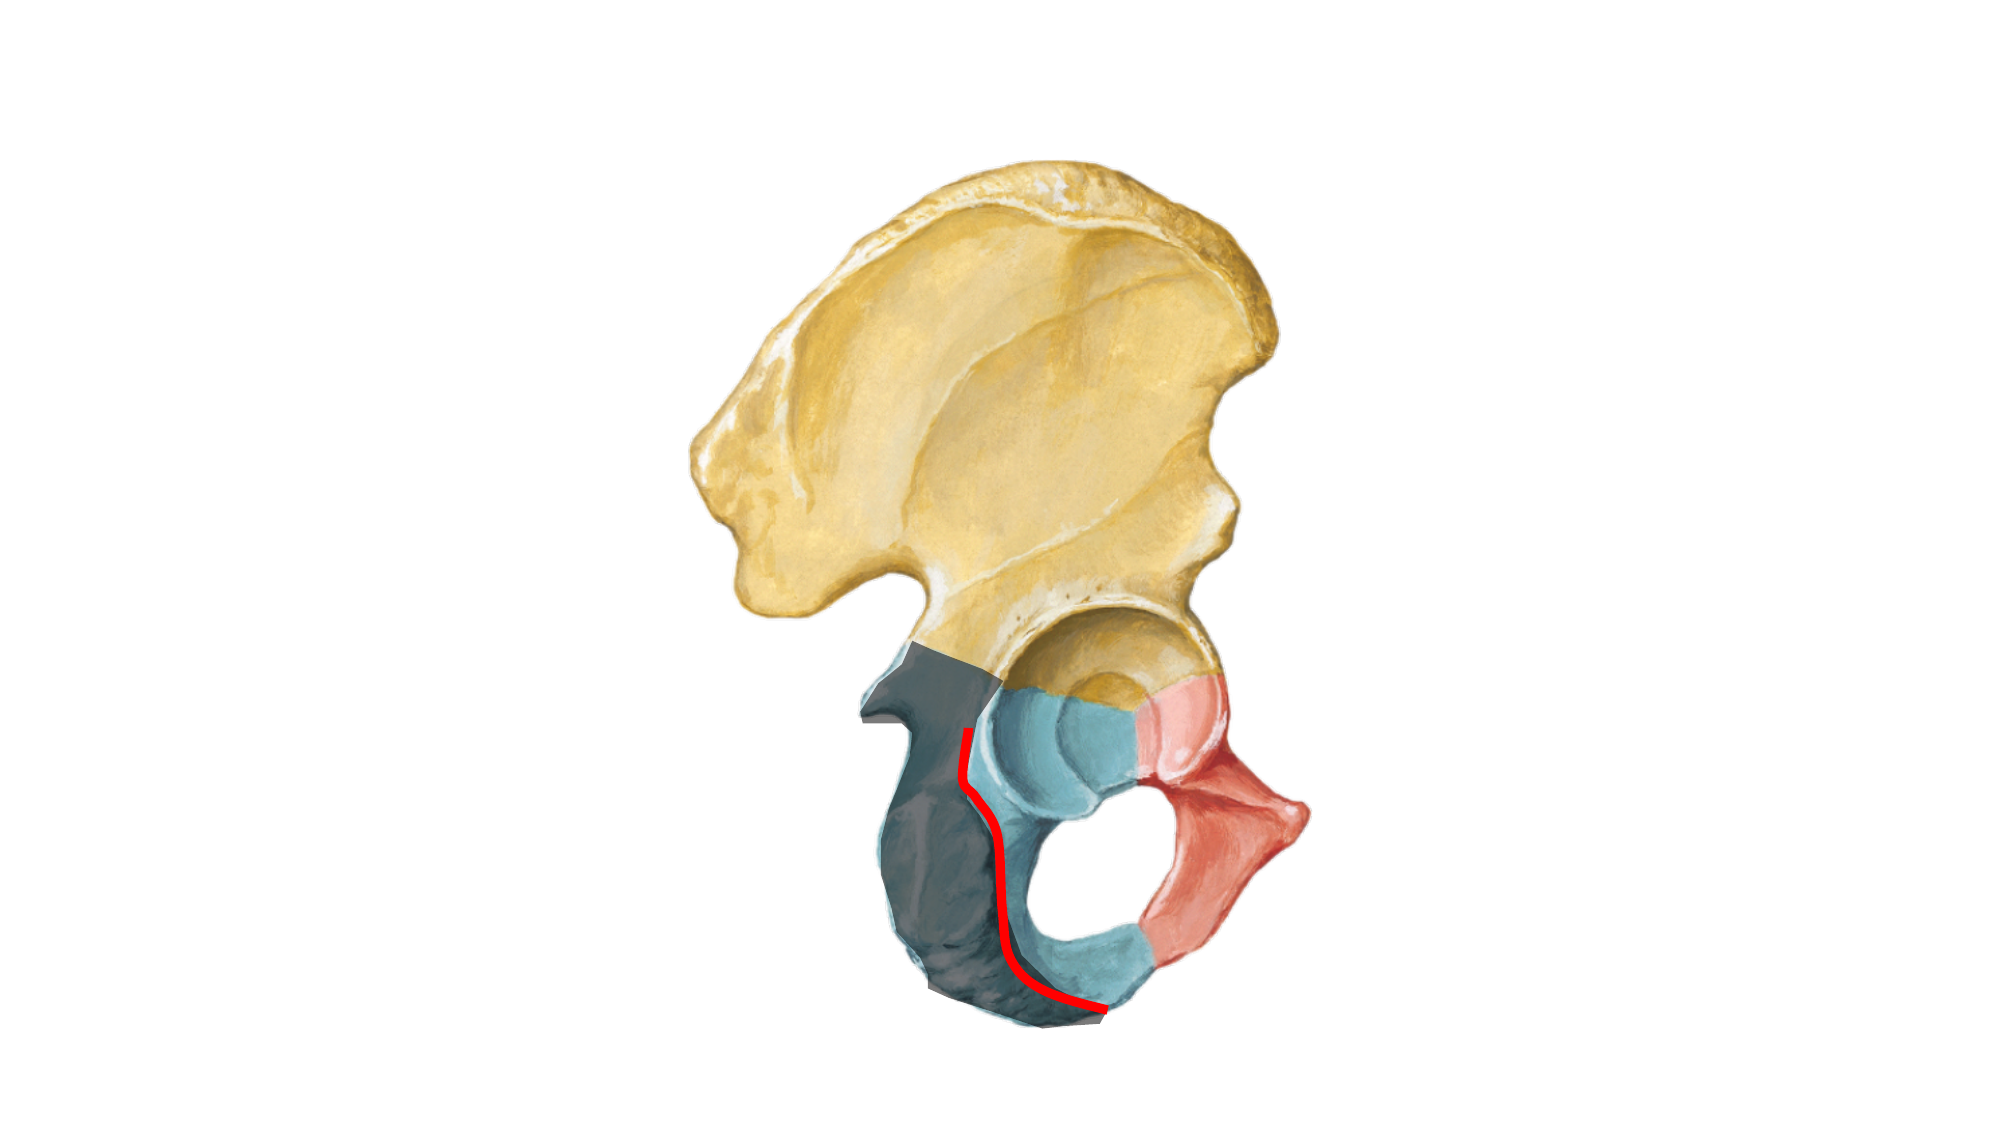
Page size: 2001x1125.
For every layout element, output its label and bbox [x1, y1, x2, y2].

list [687, 159, 1313, 1029]
